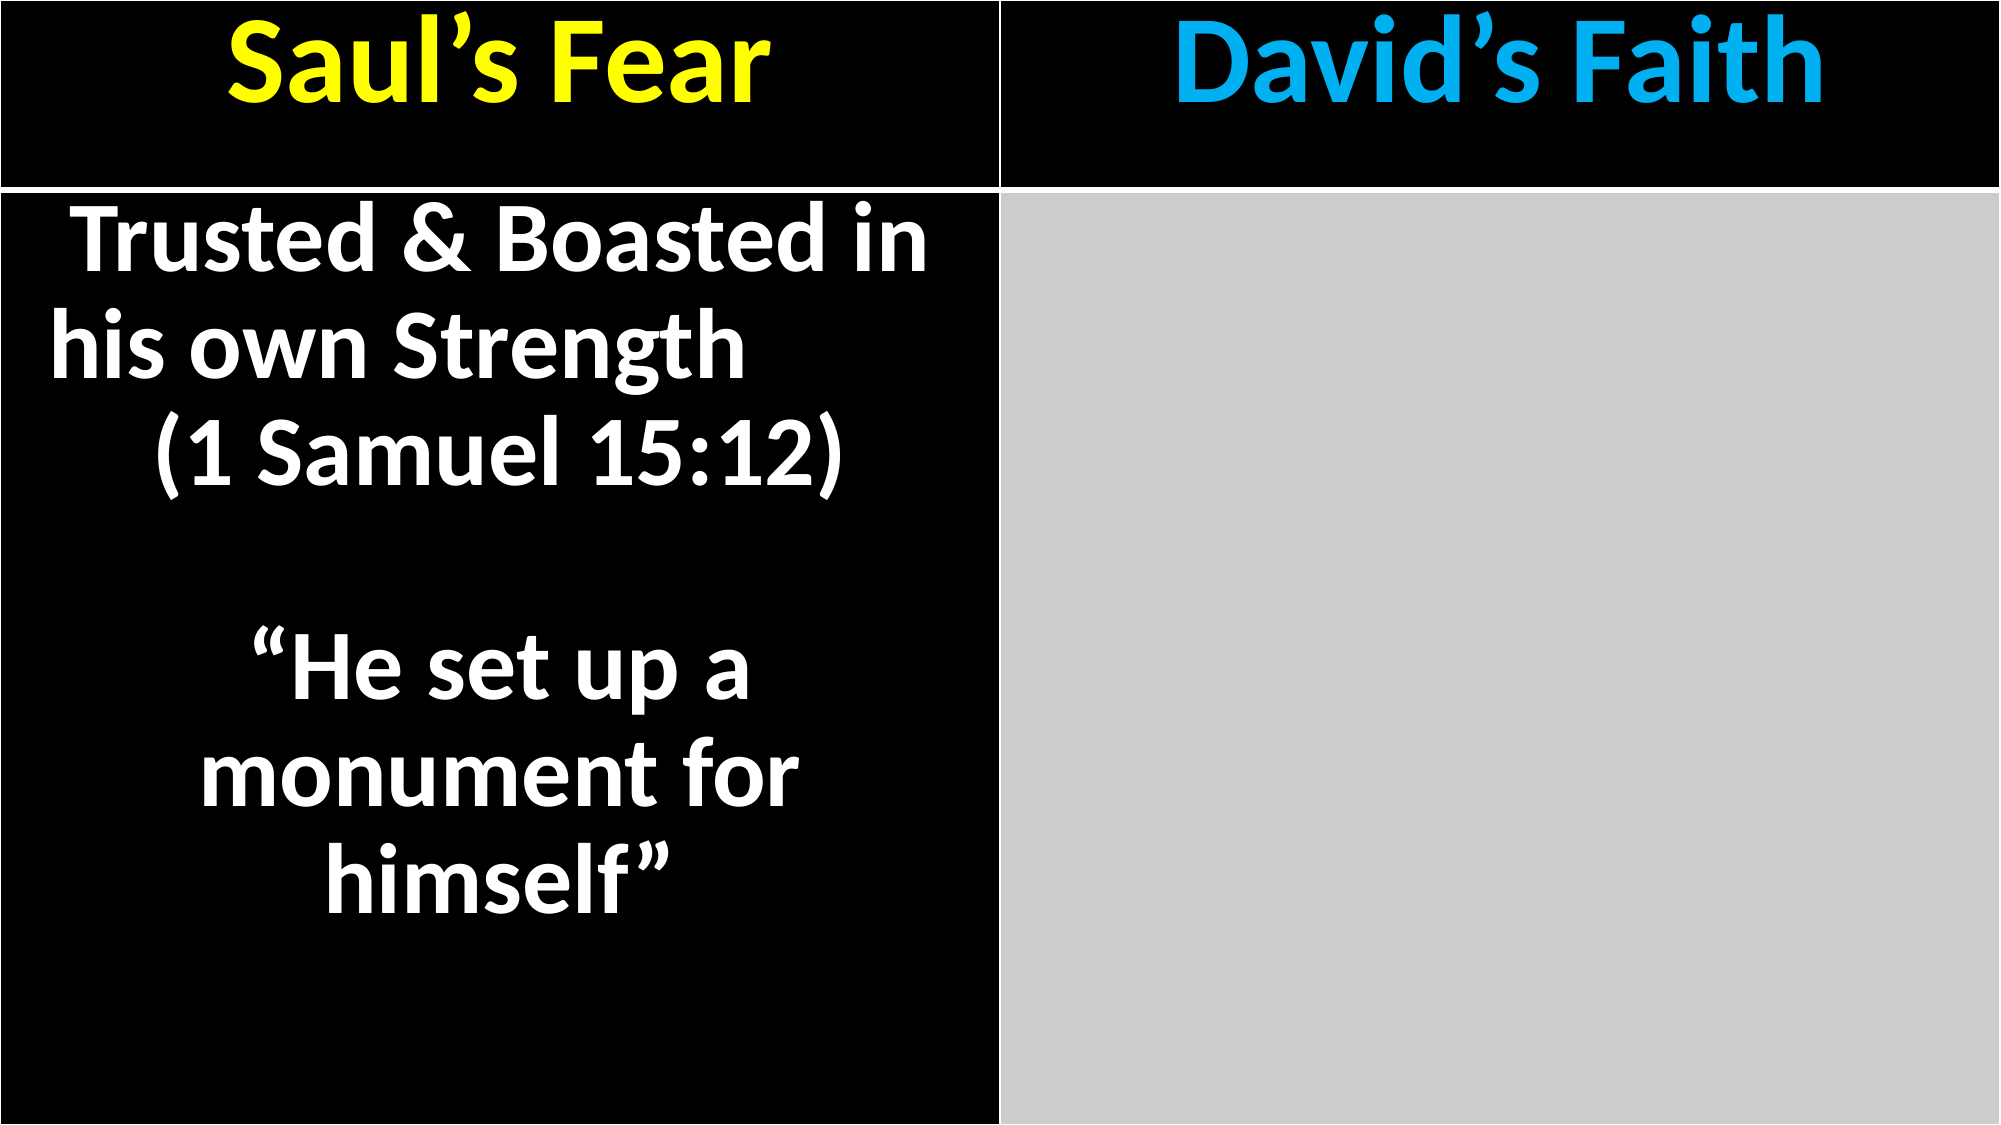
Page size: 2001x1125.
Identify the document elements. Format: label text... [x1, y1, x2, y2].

table_cell [1001, 193, 1999, 1124]
table_header Saul’s Fear [1, 1, 999, 187]
table_header David’s Faith [1001, 1, 1999, 187]
table_cell Trusted & Boasted in his own Strength (1 Samuel 15:12) “He set up a monument for himself” [1, 193, 999, 1124]
